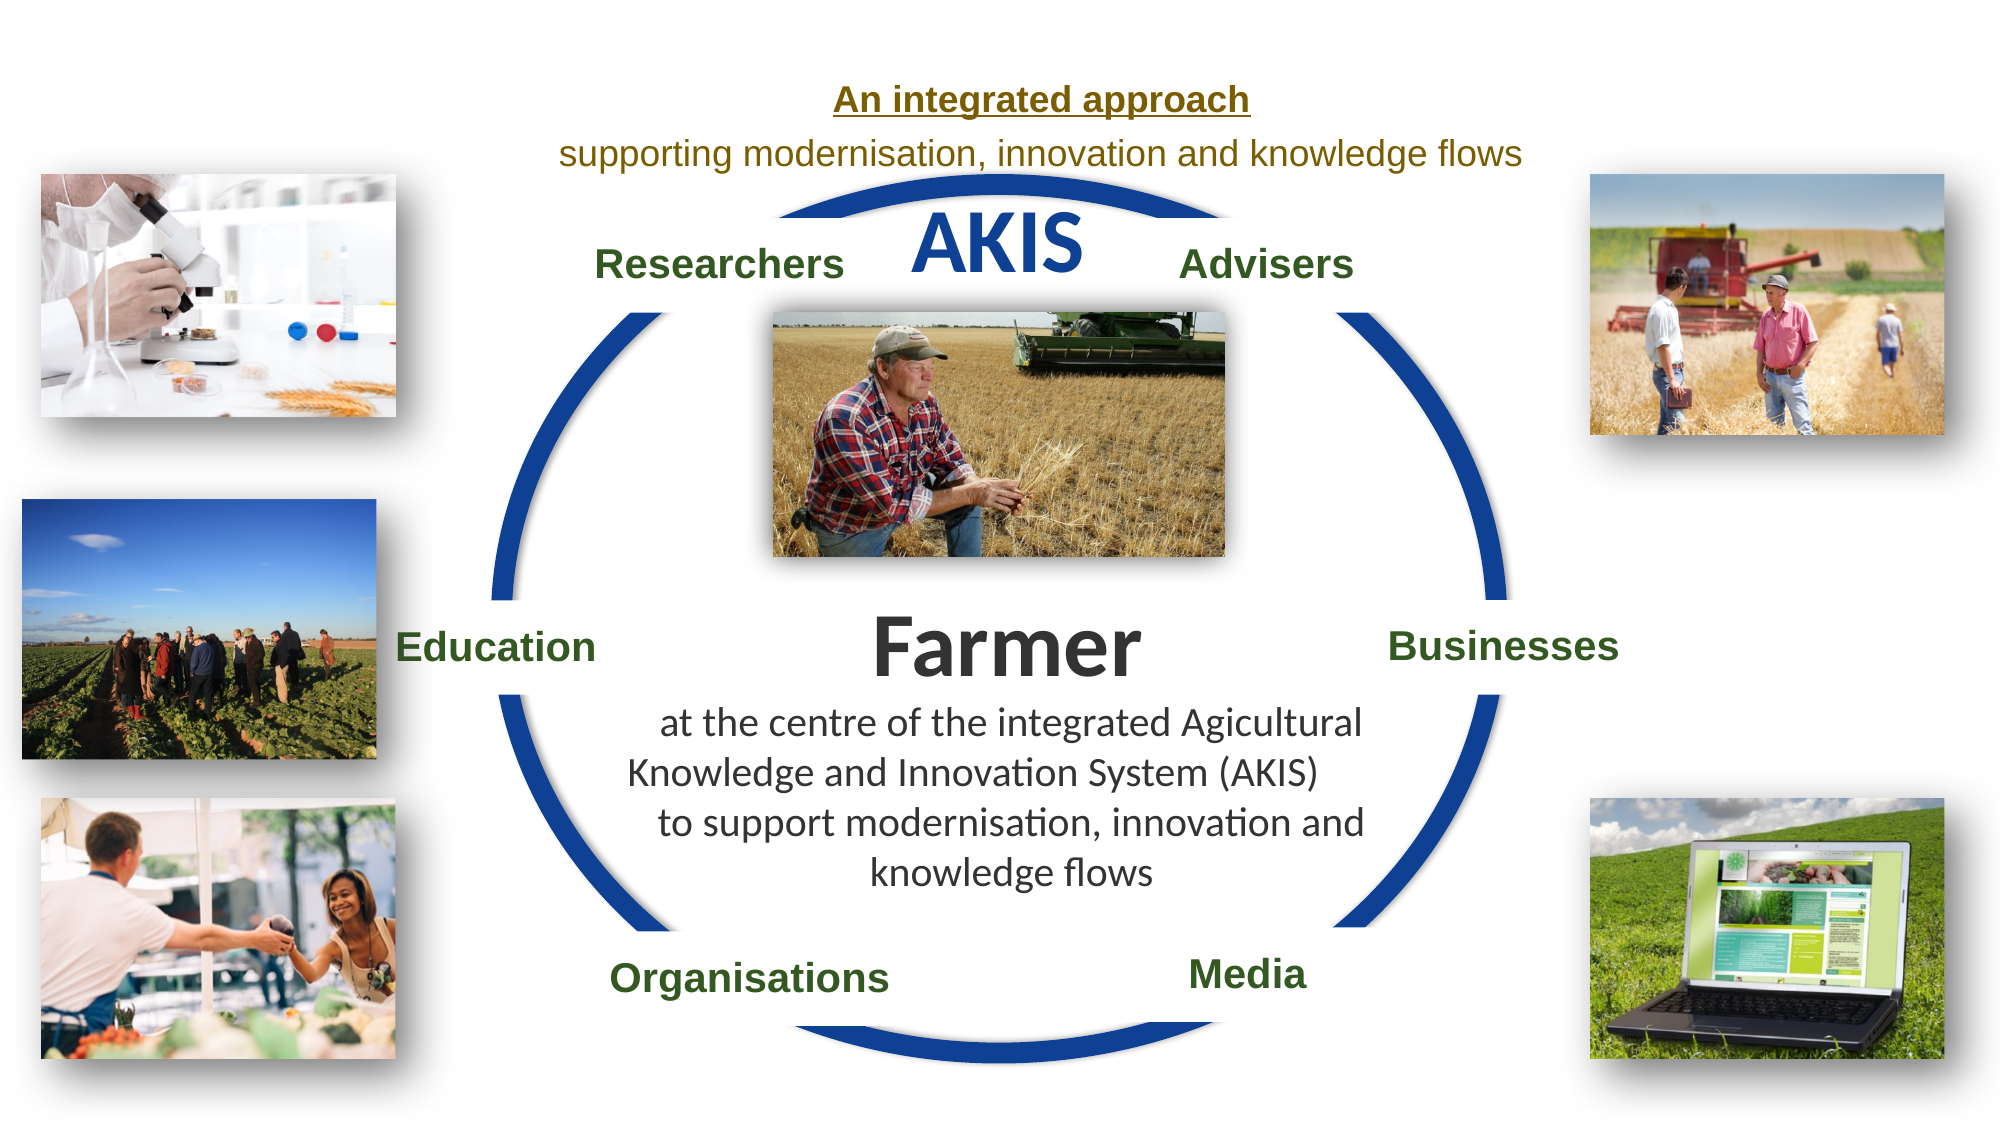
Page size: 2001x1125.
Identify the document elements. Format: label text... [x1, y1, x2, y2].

picture [40, 174, 396, 436]
text_box An integrated approach supporting modernisation, innovation and knowledge flows [84, 27, 1999, 191]
picture [21, 499, 377, 761]
picture [773, 312, 1225, 558]
picture [1589, 797, 1945, 1059]
text_box [842, 1032, 1156, 1055]
picture [1589, 174, 1945, 436]
picture [40, 797, 396, 1059]
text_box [363, 217, 1633, 1027]
text_box AKIS [588, 173, 1417, 212]
